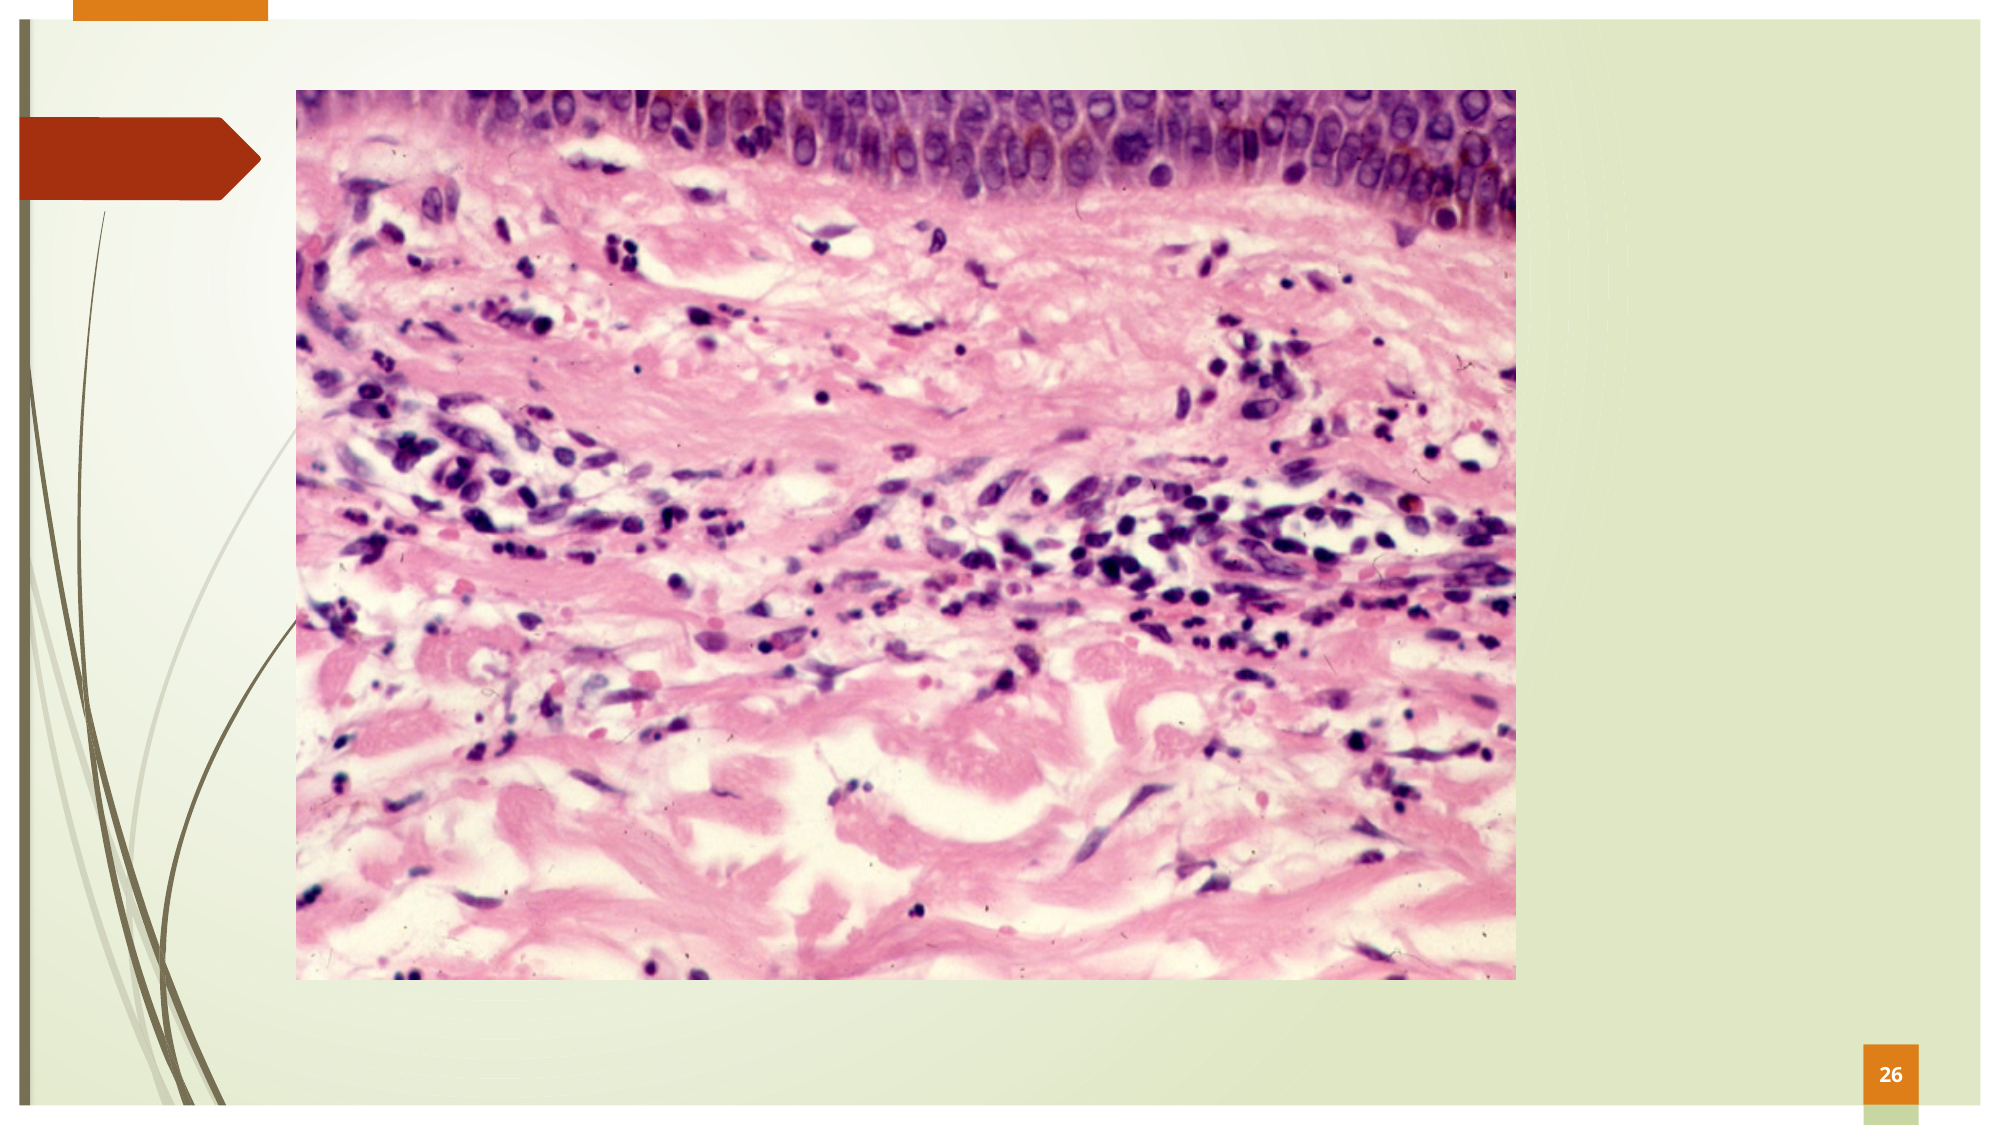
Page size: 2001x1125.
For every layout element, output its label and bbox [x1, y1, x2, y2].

picture [295, 89, 1517, 980]
